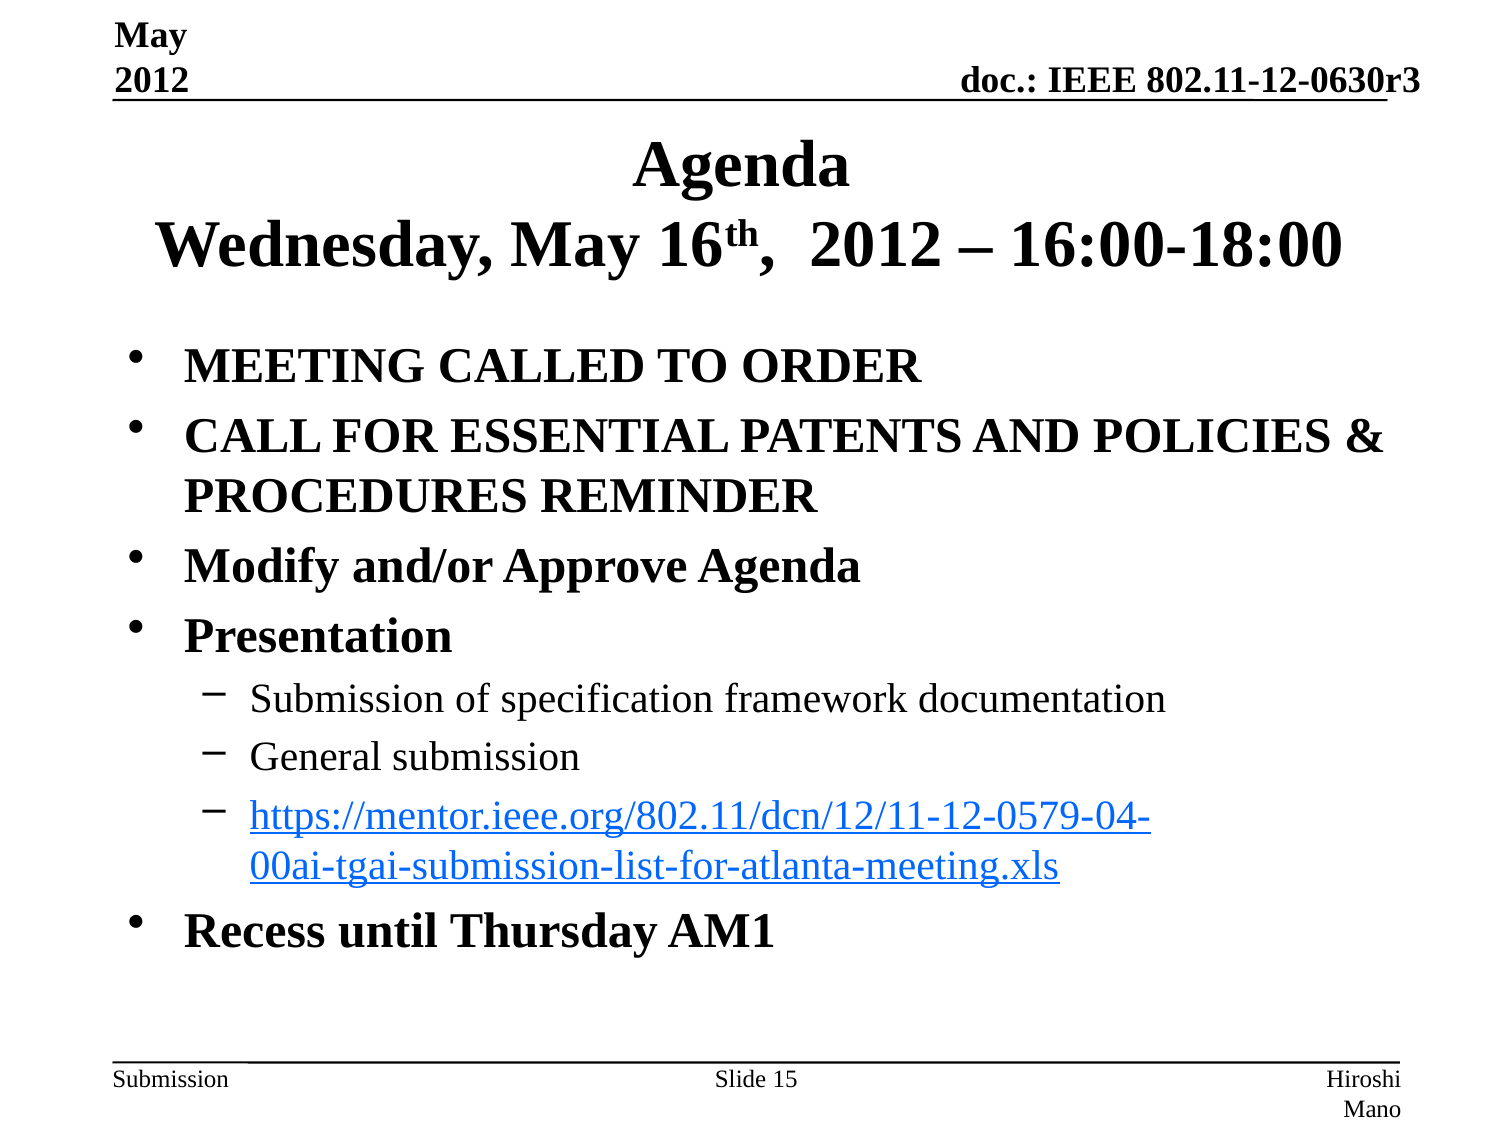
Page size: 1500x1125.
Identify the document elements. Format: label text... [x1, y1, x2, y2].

list MEETING CALLED TO ORDER CALL FOR ESSENTIAL PATENTS AND POLICIES & PROCEDURES REMINDER Modify and/or Approve Agenda Presentation Submission of specification framework documentation General submission https://mentor.ieee.org/802.11/dcn/12/11-12-0579-04-00ai-tgai-submission-list-for-atlanta-meeting.xls Recess until Thursday AM1 [112, 324, 1413, 1088]
title Agenda Wednesday, May 16th, 2012 – 16:00-18:00 [112, 112, 1388, 288]
footer Hiroshi Mano (ATRD, Root, Lab) [1324, 1061, 1402, 1093]
slide_number Slide 15 [712, 1061, 800, 1093]
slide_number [114, 54, 259, 101]
